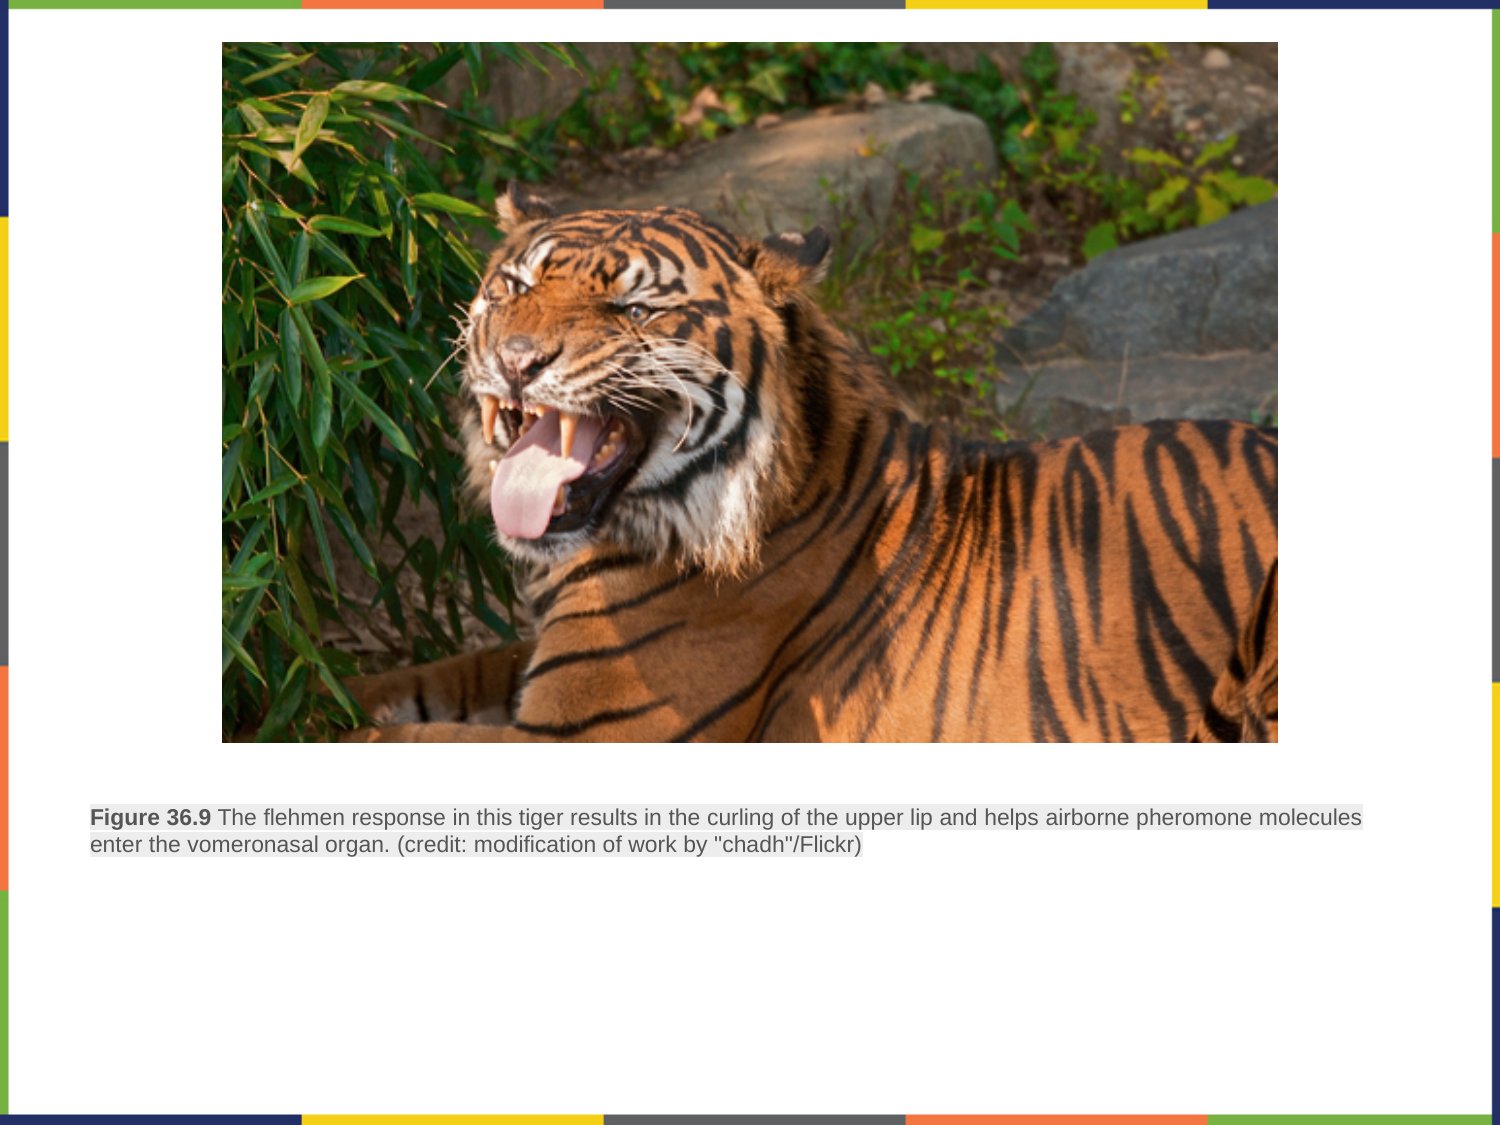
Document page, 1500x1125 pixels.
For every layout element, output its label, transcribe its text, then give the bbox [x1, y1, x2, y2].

picture [0, 0, 1500, 1125]
list Figure 36.9 The flehmen response in this tiger results in the curling of the upper lip and helps airborne pheromone molecules enter the vomeronasal organ. (credit: modification of work by "chadh"/Flickr) [75, 794, 1398, 986]
